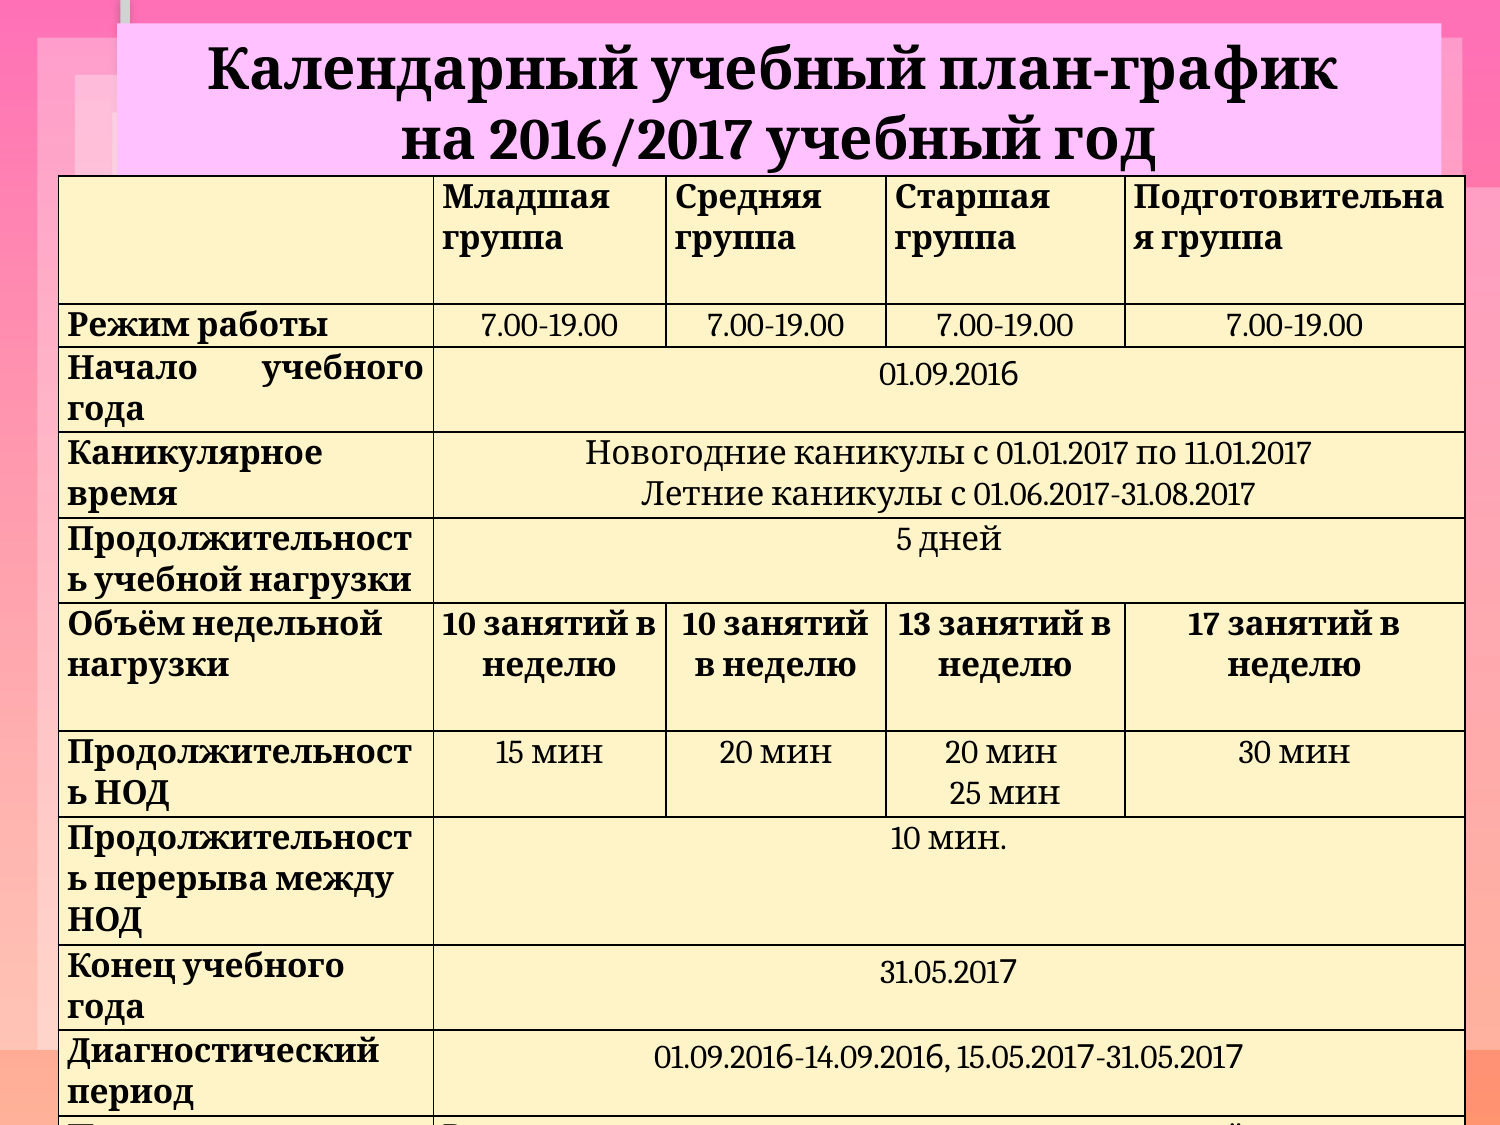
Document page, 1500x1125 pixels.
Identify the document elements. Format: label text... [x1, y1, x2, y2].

table_cell Праздничные (нерабочие) дни [59, 1117, 433, 1125]
table_cell 15 мин [434, 732, 665, 816]
table_cell 5 дней [434, 519, 1464, 602]
table_cell 10 занятий в неделю [667, 604, 885, 730]
table_cell Новогодние каникулы с 01.01.2017 по 11.01.2017 Летние каникулы с 01.06.2017-31.08.2017 [434, 433, 1464, 517]
table_cell 10 мин. [434, 818, 1464, 944]
table_cell 31.05.2017 [434, 946, 1464, 1029]
table_cell 17 занятий в неделю [1126, 604, 1464, 730]
table_cell В соответствии с производственным календарём на 2016-2017 учебный год. [434, 1117, 1464, 1125]
table_cell 20 мин 25 мин [887, 732, 1124, 816]
table_header Подготовительная группа [1126, 177, 1464, 303]
table_cell 7.00-19.00 [887, 305, 1124, 346]
text_box Календарный учебный план-график на 2016/2017 учебный год [117, 23, 1442, 175]
table_cell Диагностический период [59, 1031, 433, 1115]
table_cell Начало учебного года [59, 348, 433, 431]
table_cell Продолжительность учебной нагрузки [59, 519, 433, 602]
table_cell Продолжительность НОД [59, 732, 433, 816]
table_cell 7.00-19.00 [434, 305, 665, 346]
table_cell 7.00-19.00 [1126, 305, 1464, 346]
table_cell Продолжительность перерыва между НОД [59, 818, 433, 944]
table_header Старшая группа [887, 177, 1124, 303]
table_cell Конец учебного года [59, 946, 433, 1029]
table_cell 01.09.2016-14.09.2016, 15.05.2017-31.05.2017 [434, 1031, 1464, 1115]
table_cell Объём недельной нагрузки [59, 604, 433, 730]
table_cell 30 мин [1126, 732, 1464, 816]
table_header Средняя группа [667, 177, 885, 303]
table_cell Каникулярное время [59, 433, 433, 517]
table_cell Режим работы [59, 305, 433, 346]
table_cell 10 занятий в неделю [434, 604, 665, 730]
table_header [59, 177, 433, 303]
table_cell 01.09.2016 [434, 348, 1464, 431]
table_cell 13 занятий в неделю [887, 604, 1124, 730]
table_header Младшая группа [434, 177, 665, 303]
table_cell 7.00-19.00 [667, 305, 885, 346]
table_cell 20 мин [667, 732, 885, 816]
